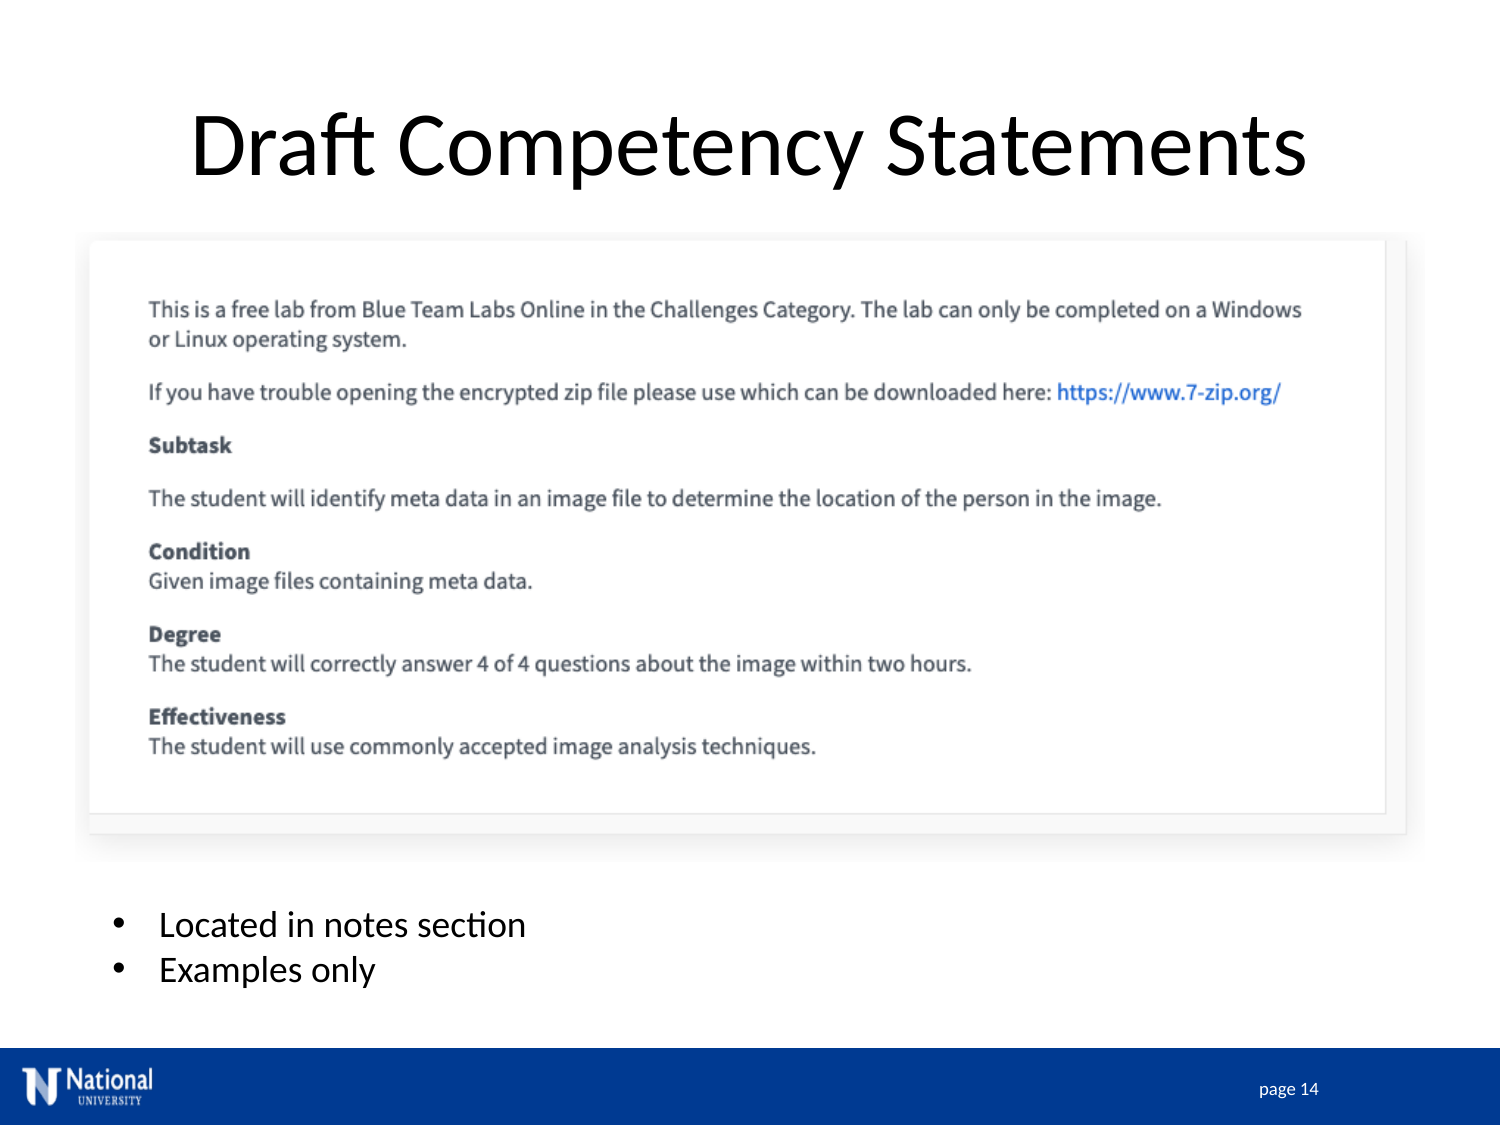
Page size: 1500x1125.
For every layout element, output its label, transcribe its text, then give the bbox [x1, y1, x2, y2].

title Draft Competency Statements [75, 45, 1425, 231]
text_box Located in notes section Examples only [97, 892, 543, 998]
picture [6, 1046, 169, 1125]
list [74, 232, 1426, 862]
